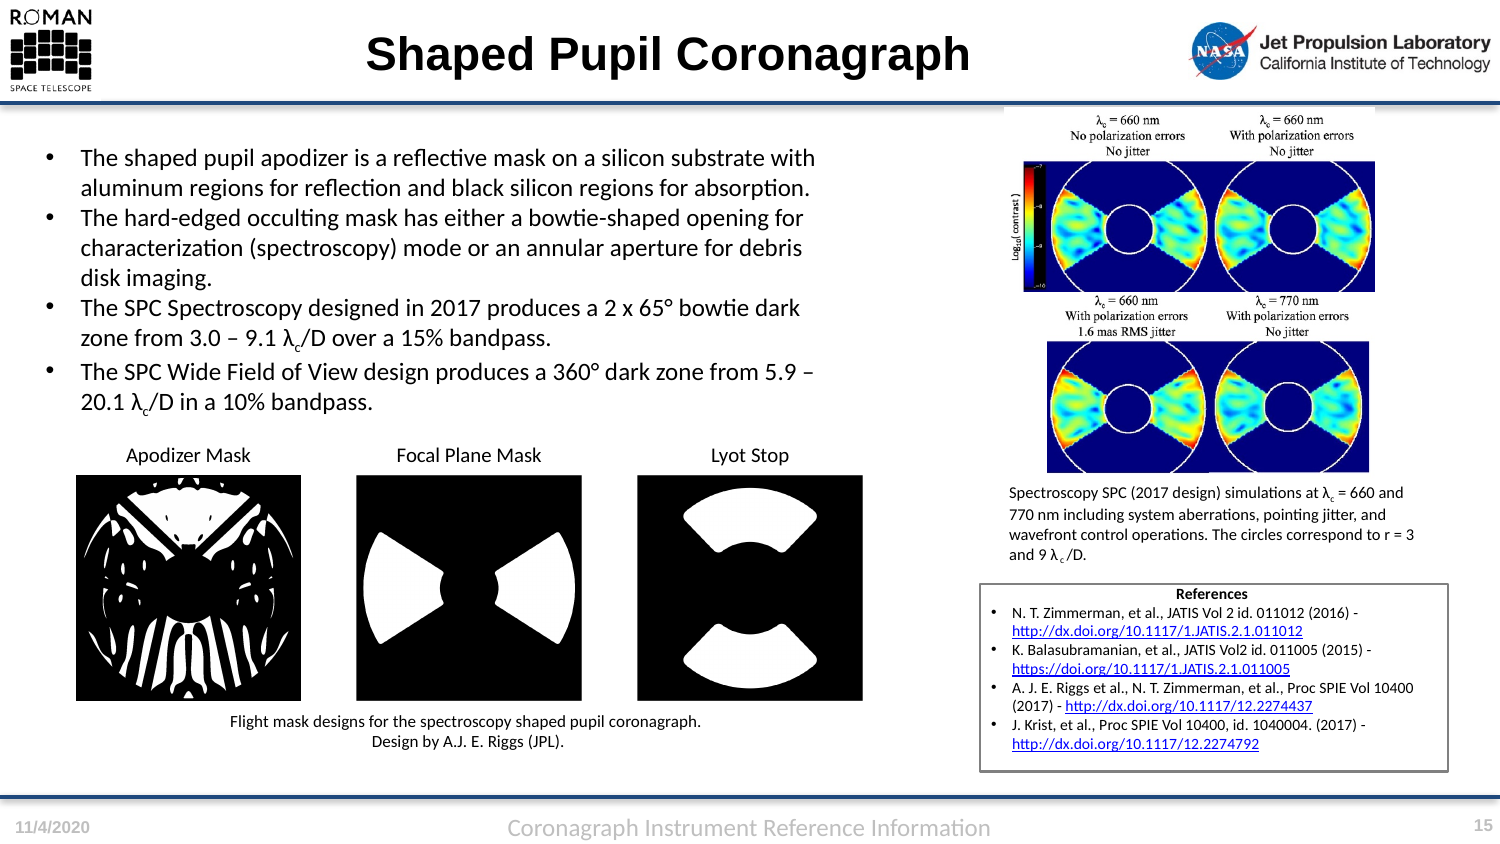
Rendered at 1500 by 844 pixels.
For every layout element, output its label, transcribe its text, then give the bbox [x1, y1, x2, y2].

title Shaped Pupil Coronagraph [224, 9, 1113, 94]
picture [0, 0, 101, 101]
text_box Flight mask designs for the spectroscopy shaped pupil coronagraph. Design by A.J. E. Riggs (JPL). [74, 702, 863, 759]
text_box Focal Plane Mask [356, 434, 582, 474]
text_box References N. T. Zimmerman, et al., JATIS Vol 2 id. 011012 (2016) - http://dx.doi.org/10.1117/1.JATIS.2.1.011012 K. Balasubramanian, et al., JATIS Vol2 id. 011005 (2015) - https://doi.org/10.1117/1.JATIS.2.1.011005 A. J. E. Riggs et al., N. T. Zimmerman, et al., Proc SPIE Vol 10400 (2017) - http://dx.doi.org/10.1117/12.2274437 J. Krist, et al., Proc SPIE Vol 10400, id. 1040004. (2017) - http://dx.doi.org/10.1117/12.2274792 [979, 583, 1448, 772]
text_box Apodizer Mask [76, 434, 301, 474]
text_box The shaped pupil apodizer is a reflective mask on a silicon substrate with aluminum regions for reflection and black silicon regions for absorption. The hard-edged occulting mask has either a bowtie-shaped opening for characterization (spectroscopy) mode or an annular aperture for debris disk imaging. The SPC Spectroscopy designed in 2017 produces a 2 x 65° bowtie dark zone from 3.0 – 9.1 λc/D over a 15% bandpass. The SPC Wide Field of View design produces a 360° dark zone from 5.9 – 20.1 λc/D in a 10% bandpass. [30, 134, 863, 427]
picture [1004, 107, 1381, 481]
picture [356, 475, 582, 701]
text_box Spectroscopy SPC (2017 design) simulations at λc = 660 and 770 nm including system aberrations, pointing jitter, and wavefront control operations. The circles correspond to r = 3 and 9 λ c /D. [994, 474, 1434, 574]
text_box Lyot Stop [637, 434, 863, 474]
picture [75, 475, 302, 701]
picture [637, 475, 863, 701]
picture [1188, 22, 1491, 80]
